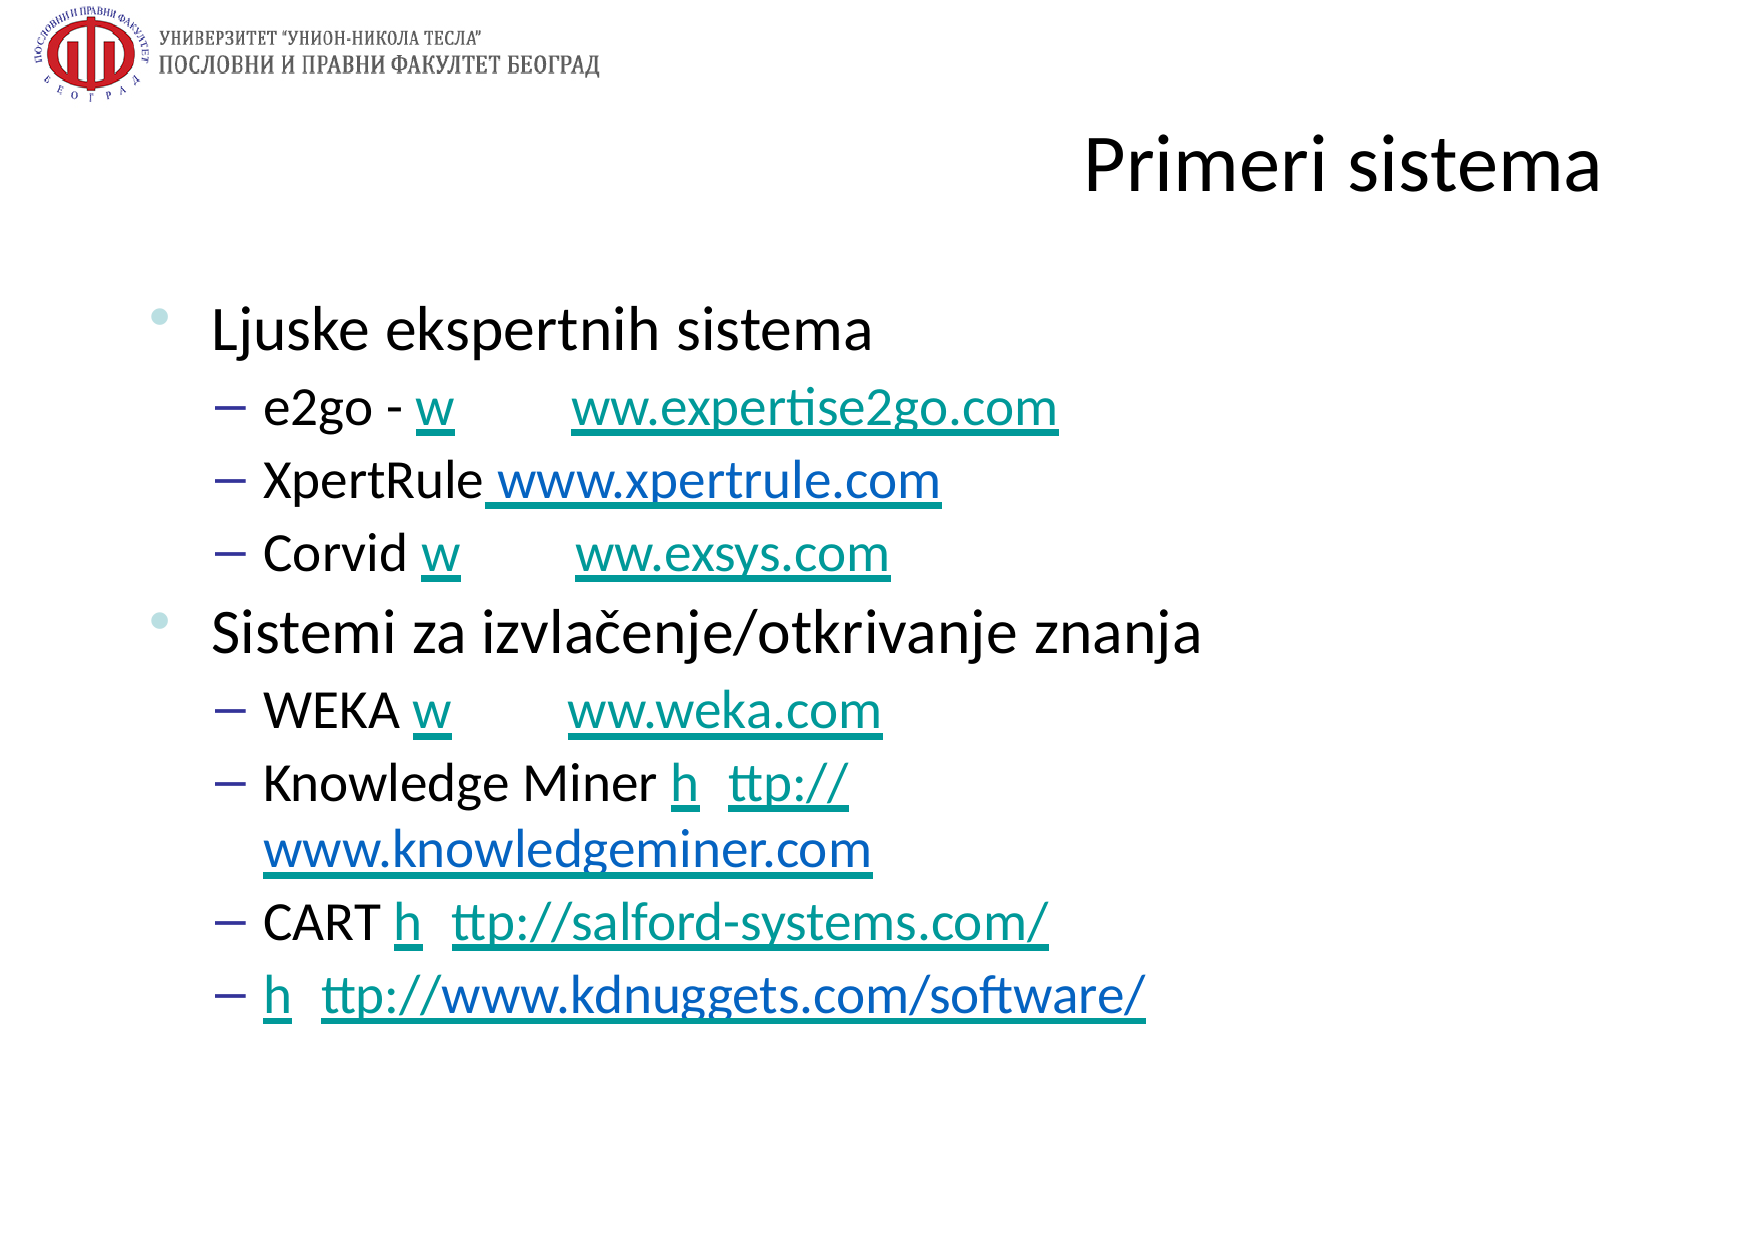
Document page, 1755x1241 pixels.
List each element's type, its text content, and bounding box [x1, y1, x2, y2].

picture [27, 0, 625, 108]
title Primeri sistema [1081, 52, 1608, 263]
text_box Ljuske ekspertnih sistema e2go - w ww.expertise2go.com XpertRule www.xpertrule.com Corvid w ww.exsys.com Sistemi za izvlačenje/otkrivanje znanja WEKA w ww.weka.com Knowledge Miner h ttp://www.knowledgeminer.com CART h ttp://salford-systems.com/ h ttp://www.kdnuggets.com/software/ [147, 275, 1447, 1025]
